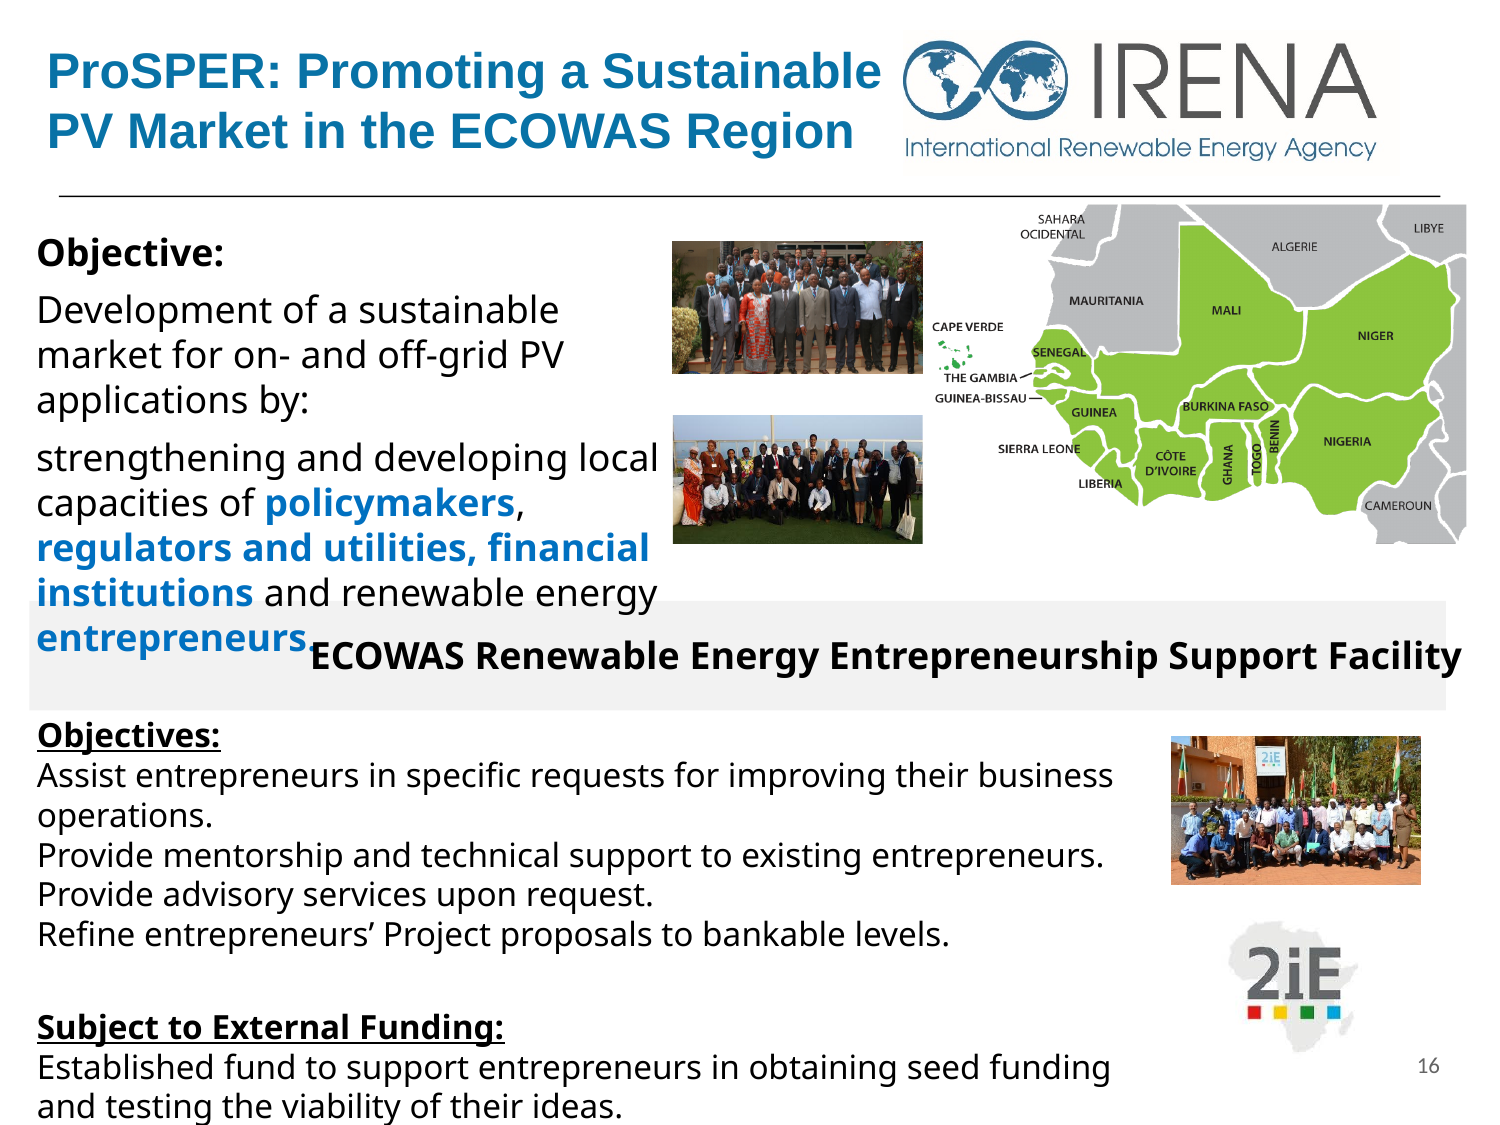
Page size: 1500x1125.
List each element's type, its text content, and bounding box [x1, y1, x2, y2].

picture [903, 30, 1400, 58]
picture [1170, 736, 1422, 885]
picture [672, 241, 923, 374]
picture [903, 139, 1400, 176]
picture [926, 196, 1467, 550]
title ProSPER: Promoting a Sustainable PV Market in the ECOWAS Region [46, 58, 1429, 139]
text_box Objectives: Assist entrepreneurs in specific requests for improving their business operations. Provide mentorship and technical support to existing entrepreneurs. Provide advisory services upon request. Refine entrepreneurs’ Project proposals to bankable levels. Subject to External Funding: Established fund to support entrepreneurs in obtaining seed funding and testing the viability of their ideas. Increased demonstration of pilot projects. [22, 706, 1171, 1125]
text_box [28, 600, 1447, 711]
picture [672, 414, 923, 544]
list Objective: Development of a sustainable market for on- and off-grid PV applications by: strengthening and developing local capacities of policymakers, regulators and utilities, financial institutions and renewable energy entrepreneurs. [35, 208, 674, 495]
text_box ECOWAS Renewable Energy Entrepreneurship Support Facility [295, 625, 1500, 685]
slide_number 16 [1322, 1050, 1441, 1101]
picture [1206, 897, 1386, 1076]
